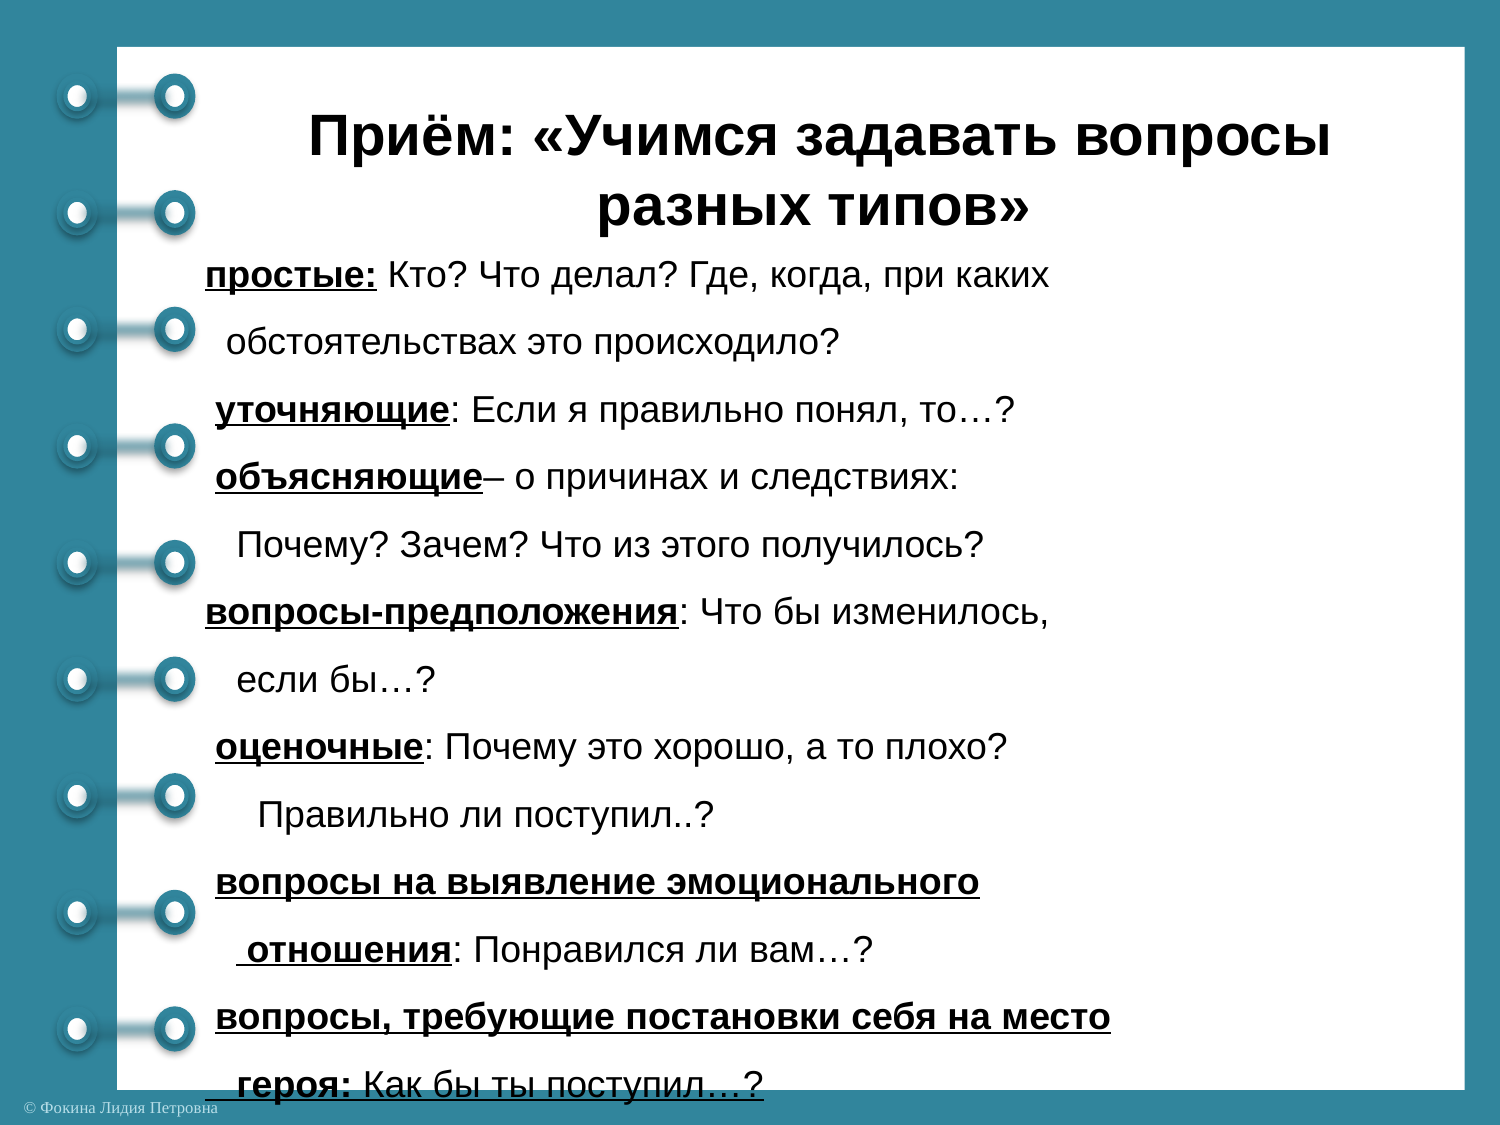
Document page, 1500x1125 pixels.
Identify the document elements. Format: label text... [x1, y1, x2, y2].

text_box Приём: «Учимся задавать вопросы разных типов» [218, 89, 1424, 219]
text_box простые: Кто? Что делал? Где, когда, при каких обстоятельствах это происходило? уточняющие: Если я правильно понял, то…? объясняющие– о причинах и следствиях: Почему? Зачем? Что из этого получилось? вопросы-предположения: Что бы изменилось, если бы…? оценочные: Почему это хорошо, а то плохо? Правильно ли поступил..? вопросы на выявление эмоционального отношения: Понравился ли вам…? вопросы, требующие постановки себя на место героя: Как бы ты поступил…? [182, 219, 1424, 1113]
